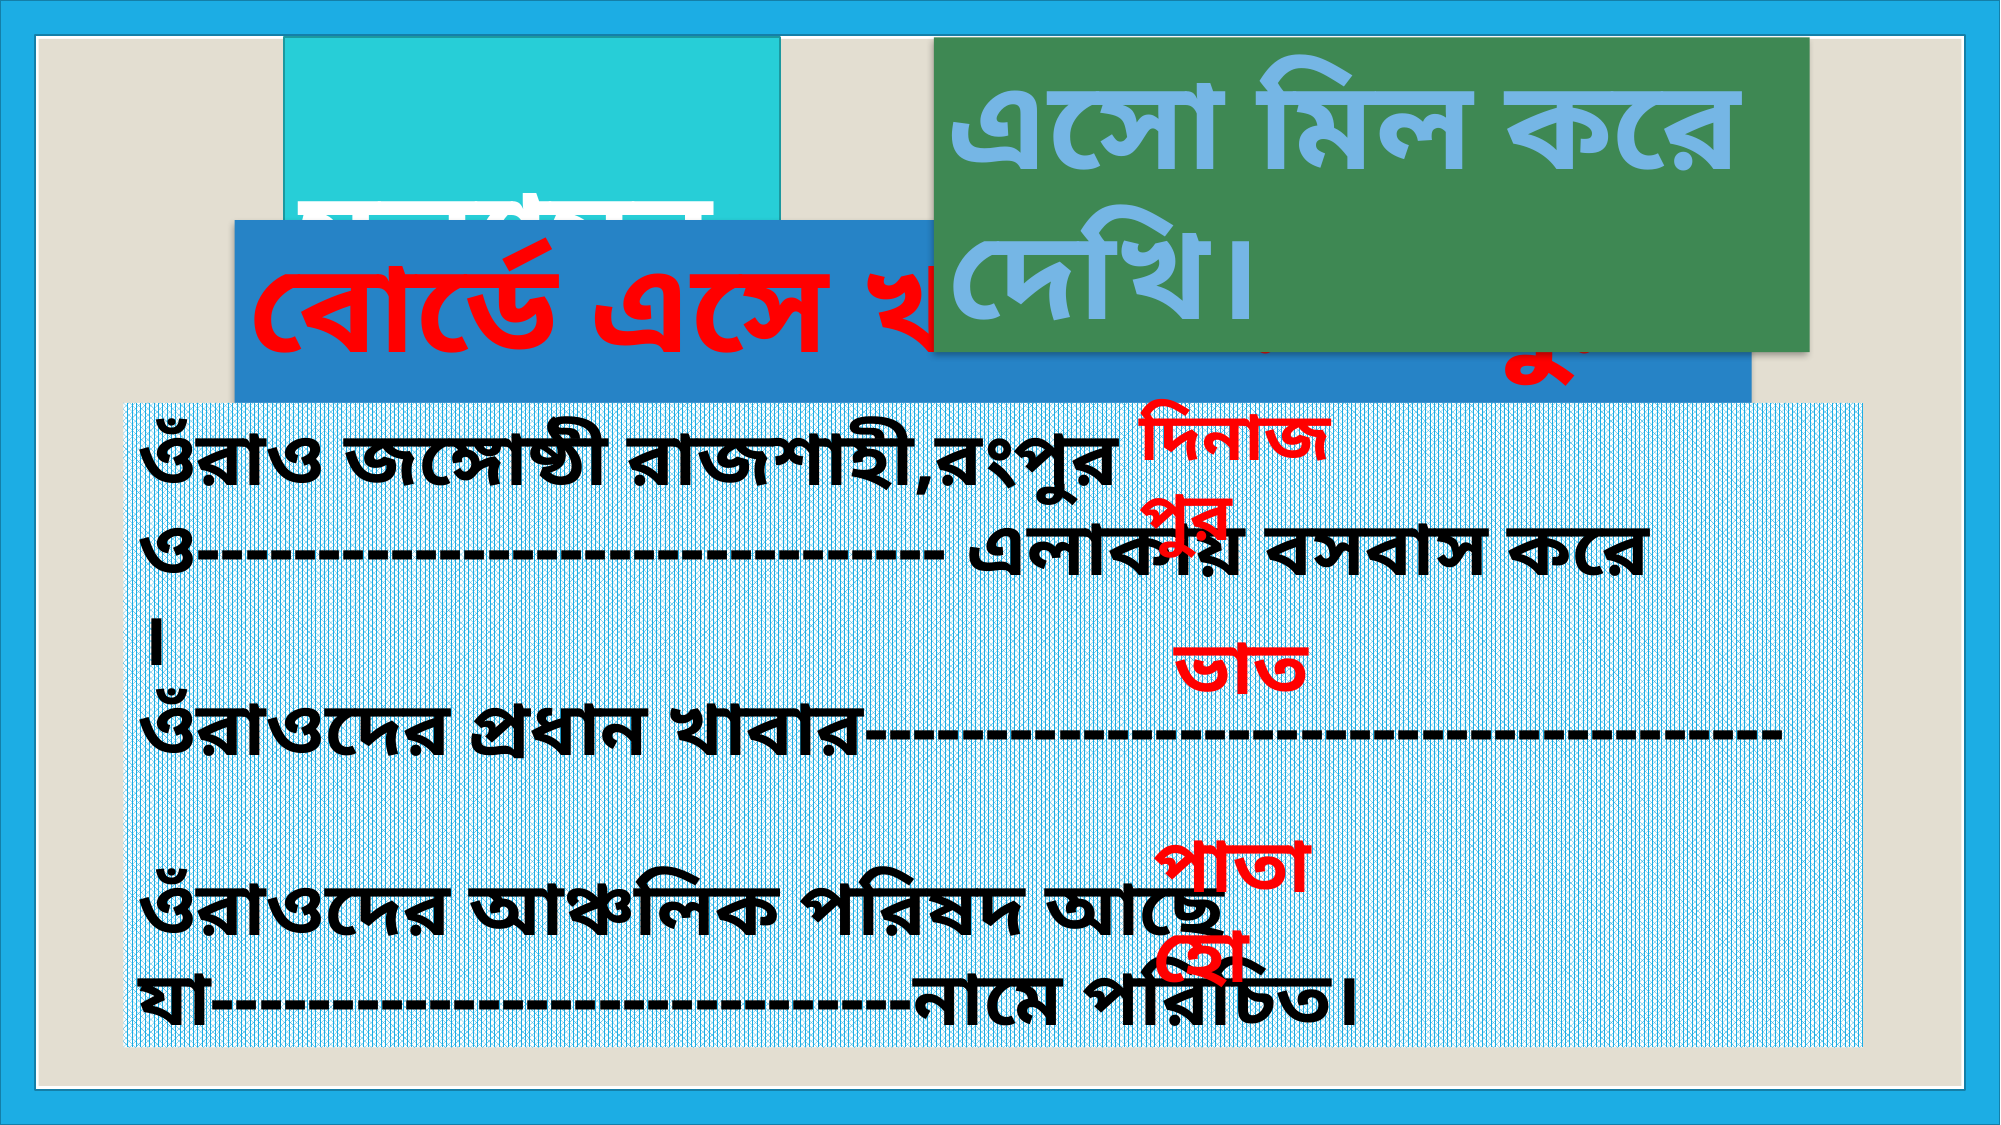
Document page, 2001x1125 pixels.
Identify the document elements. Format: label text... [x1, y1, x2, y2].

text_box এসো মিল করে দেখি। [932, 36, 1811, 354]
text_box মূল্যায়ন [283, 36, 781, 218]
text_box বোর্ডে এসে খালি ঘরটি পুরণ কর। [233, 219, 1753, 402]
text_box ভাত [1159, 611, 1337, 717]
text_box ওঁরাও জঙ্গোষ্ঠী রাজশাহী,রংপুর ও------------------------------- এলাকায় বসবাস করে । ওঁরাওদের প্রধান খাবার-------------------------------------- ওঁরাওদের আঞ্চলিক পরিষদ আছে যা-----------------------------নামে পরিচিত। [123, 402, 1863, 1048]
text_box [0, 0, 2000, 1125]
text_box দিনাজপুর [1124, 386, 1372, 562]
text_box পাতাহো [1138, 810, 1359, 1006]
